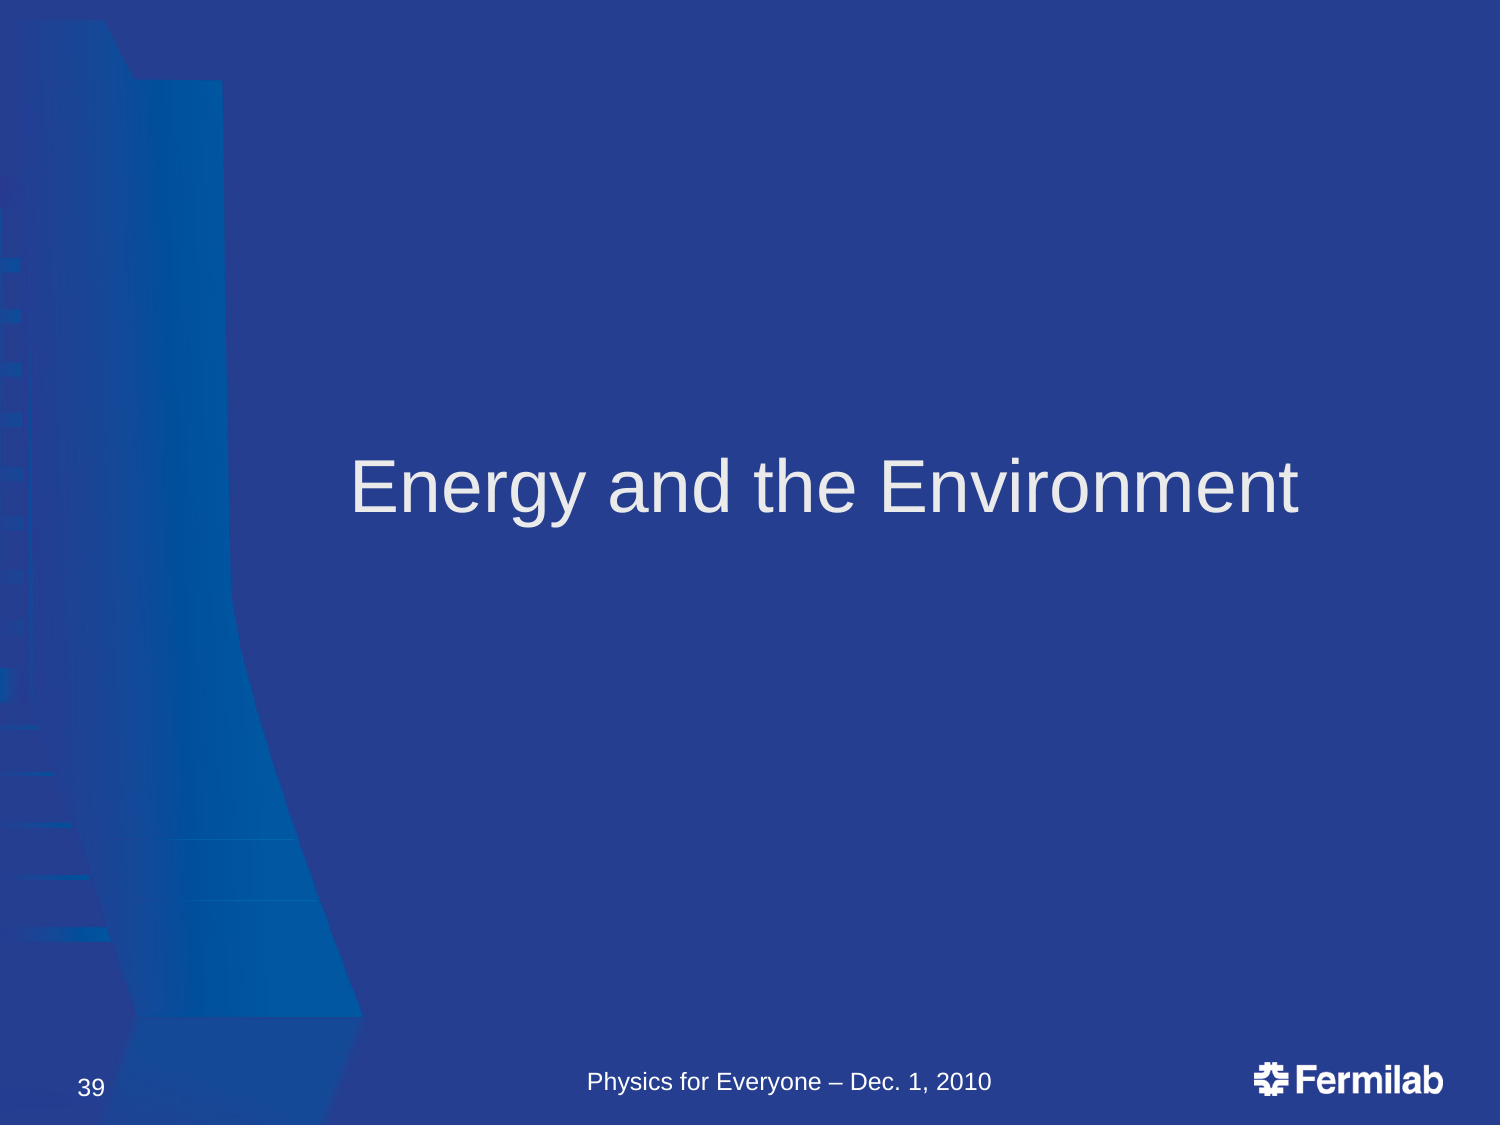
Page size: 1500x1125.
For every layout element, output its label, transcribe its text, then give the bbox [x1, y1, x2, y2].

picture [0, 0, 1500, 1125]
footer Physics for Everyone – Dec. 1, 2010 [571, 1027, 1048, 1104]
slide_number 39 [62, 1034, 376, 1110]
list Energy and the Environment [262, 324, 1388, 1001]
